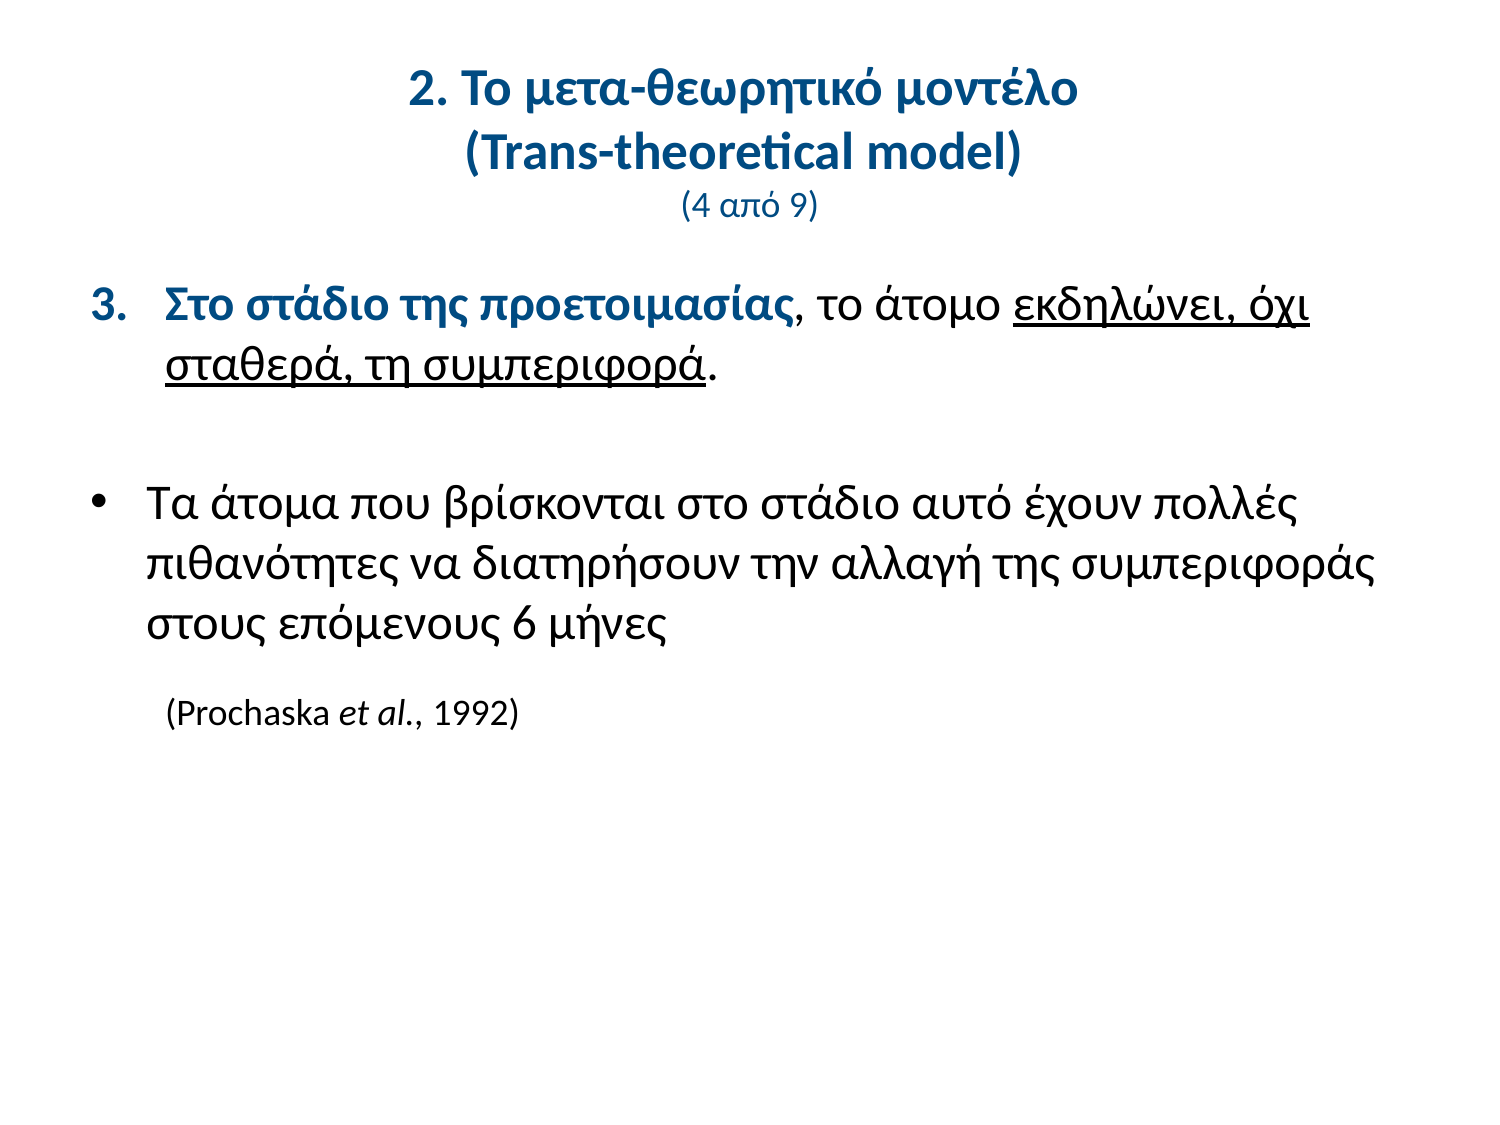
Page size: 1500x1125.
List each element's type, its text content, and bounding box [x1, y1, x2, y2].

text_box (Prochaska et al., 1992) [150, 680, 552, 741]
list Στο στάδιο της προετοιμασίας, το άτομο εκδηλώνει, όχι σταθερά, τη συμπεριφορά. Τα άτομα που βρίσκονται στο στάδιο αυτό έχουν πολλές πιθανότητες να διατηρήσουν την αλλαγή της συμπεριφοράς στους επόμενους 6 μήνες [75, 262, 1425, 1005]
title 2. Το μετα-θεωρητικό μοντέλο (Trans-theoretical model) (4 από 9) [75, 45, 1425, 233]
